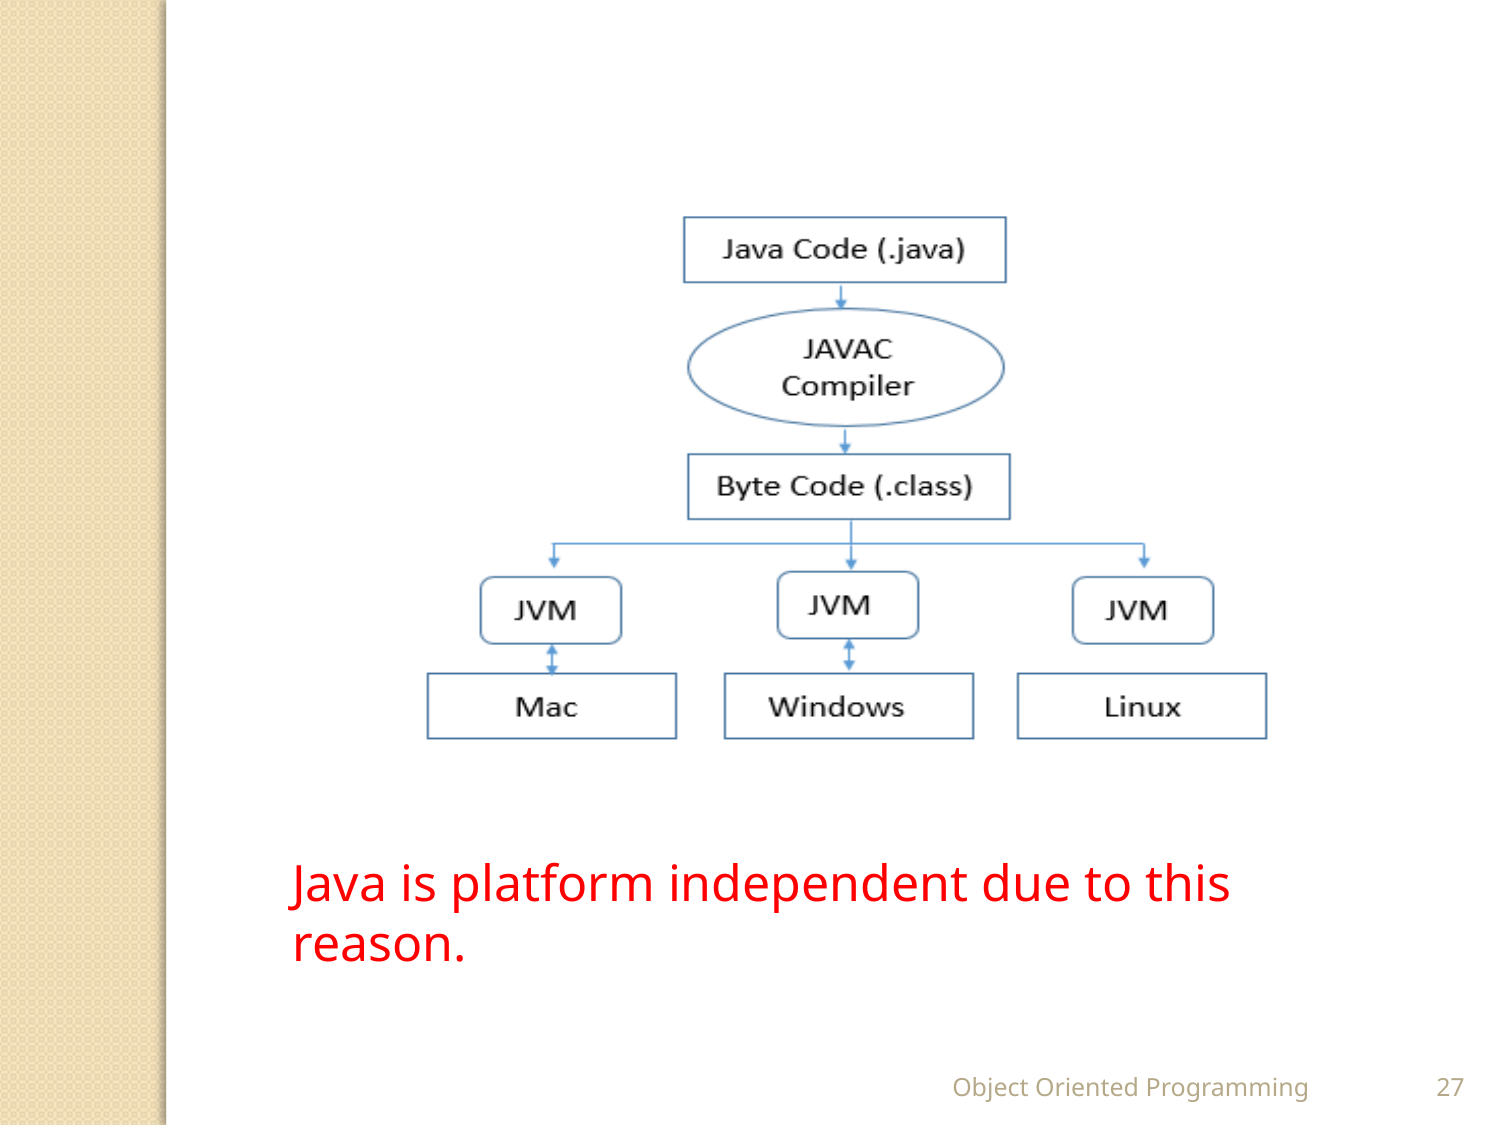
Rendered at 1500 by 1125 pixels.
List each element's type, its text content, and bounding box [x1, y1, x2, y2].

text_box Java is platform independent due to this reason. [277, 844, 1306, 980]
footer Object Oriented Programming [937, 1034, 1413, 1113]
slide_number 27 [1413, 1034, 1488, 1113]
picture [407, 207, 1282, 752]
